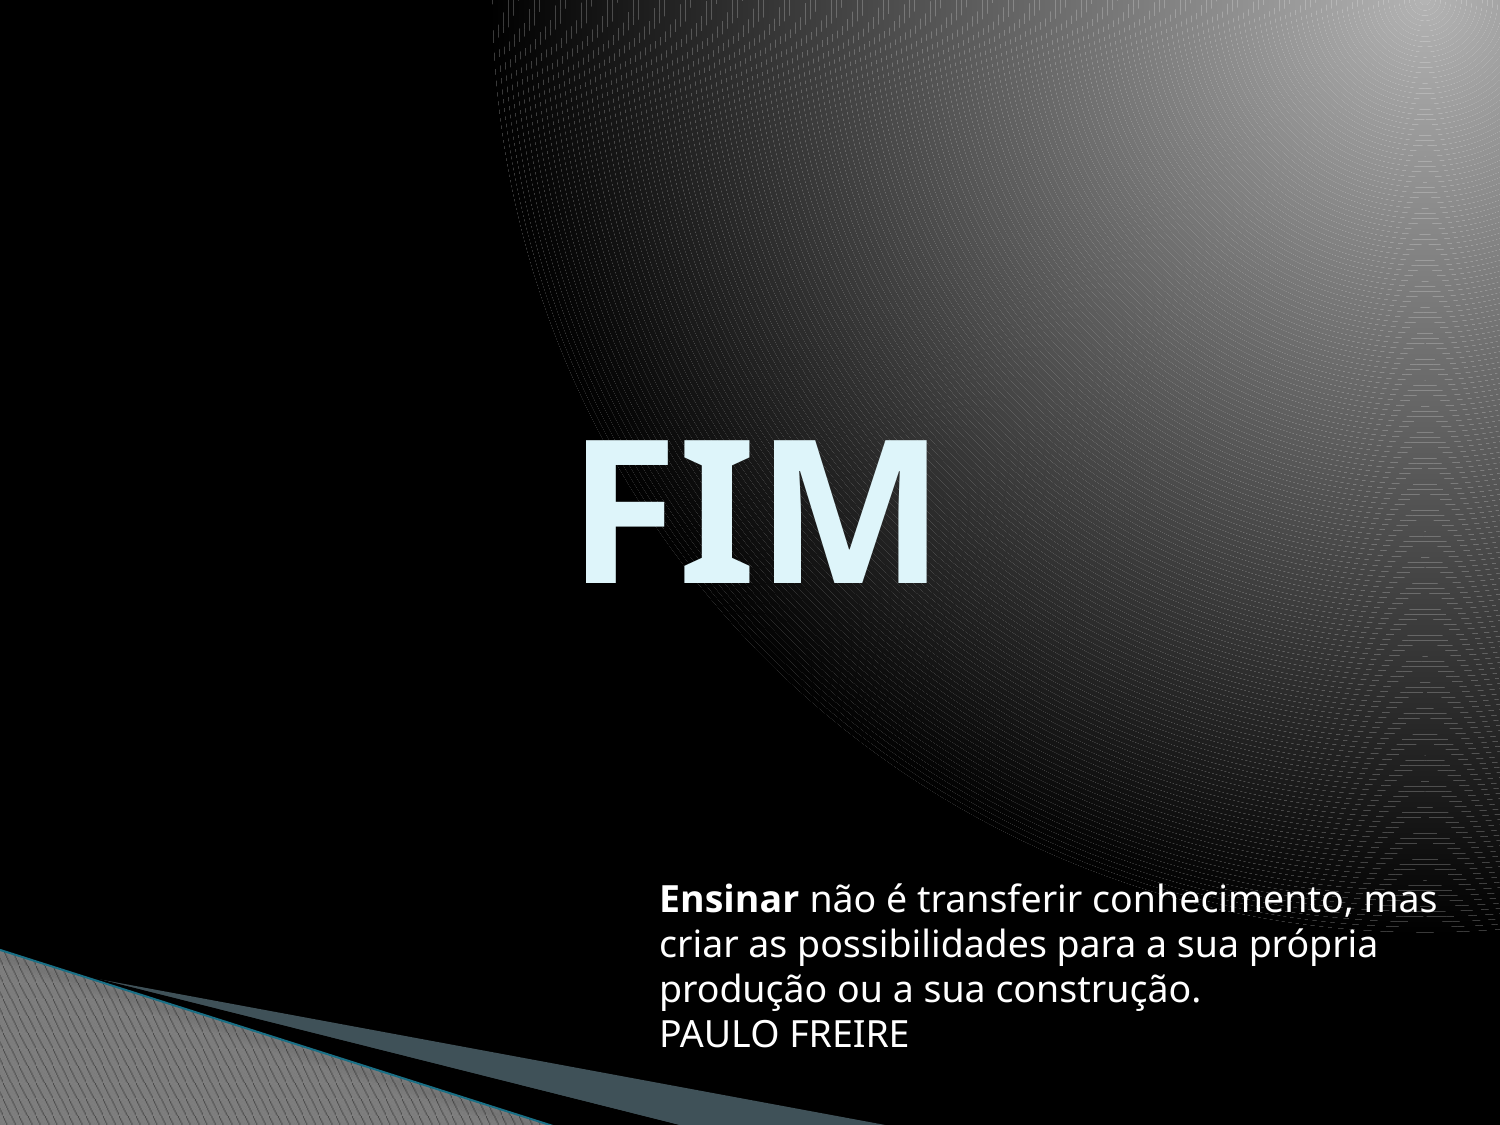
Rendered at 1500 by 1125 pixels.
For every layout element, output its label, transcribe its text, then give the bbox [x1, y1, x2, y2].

text_box Ensinar não é transferir conhecimento, mas criar as possibilidades para a sua própria produção ou a sua construção. PAULO FREIRE [644, 867, 1453, 1062]
title FIM [82, 410, 1432, 598]
picture [0, 952, 543, 1125]
